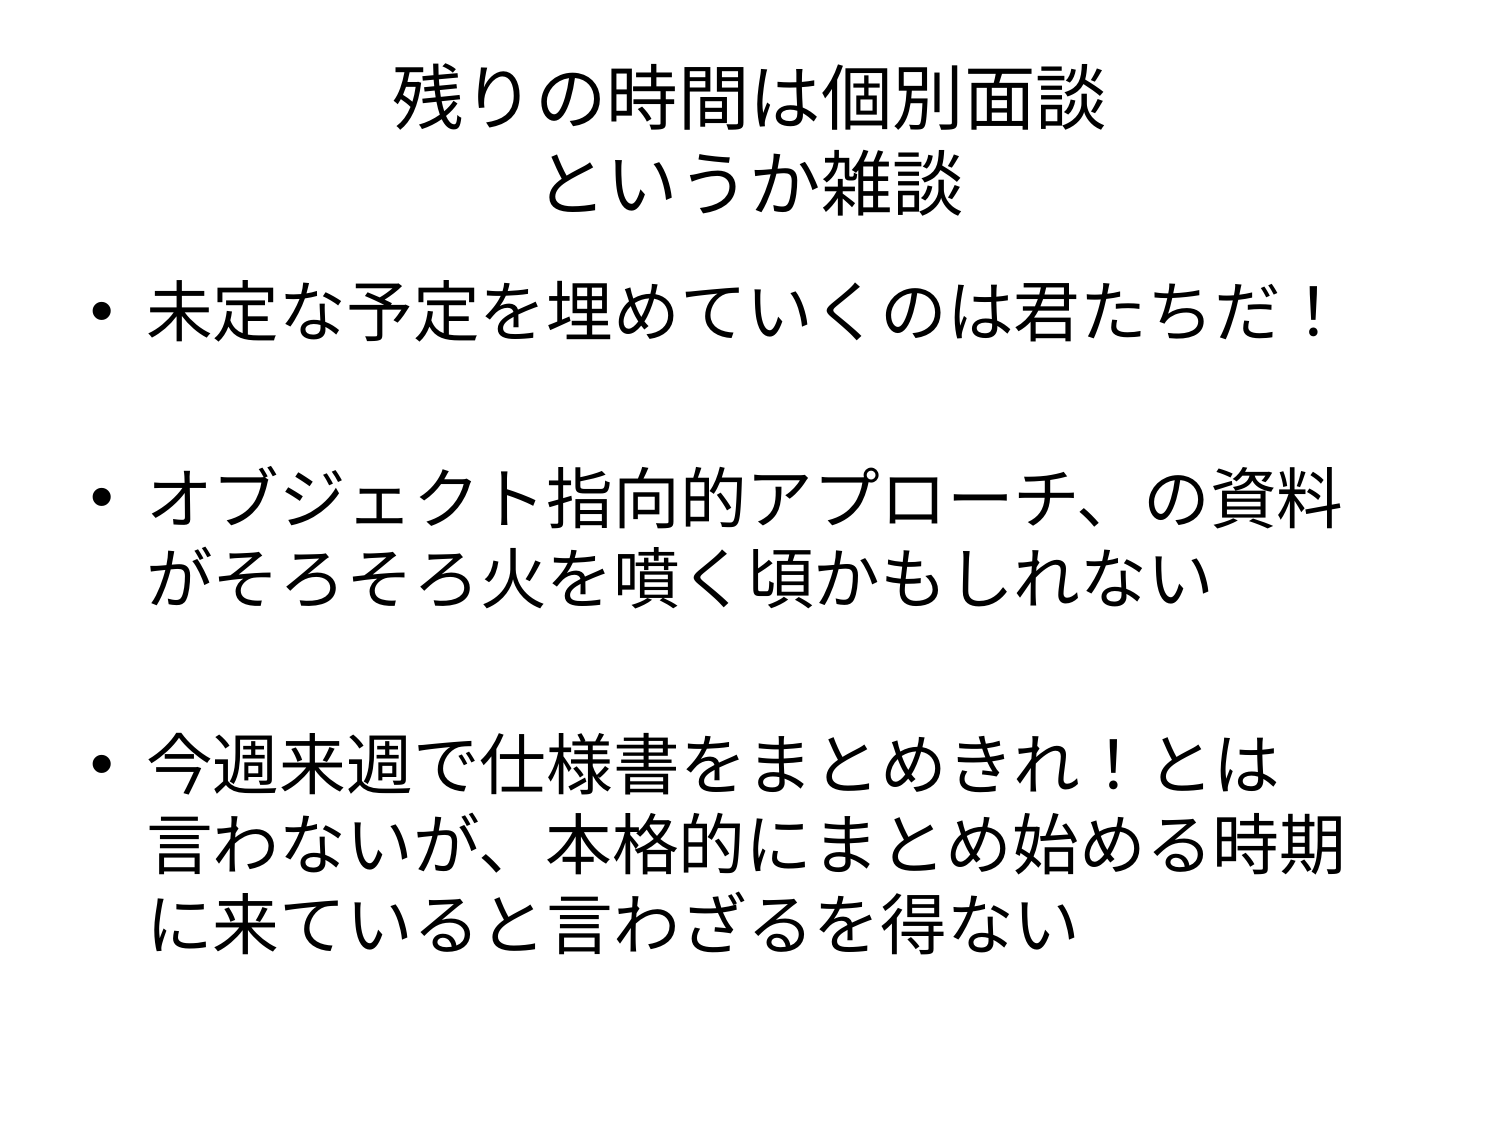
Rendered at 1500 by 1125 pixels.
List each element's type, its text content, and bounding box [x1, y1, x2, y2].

title 残りの時間は個別面談 というか雑談 [75, 45, 1425, 233]
list 未定な予定を埋めていくのは君たちだ！ オブジェクト指向的アプローチ、の資料がそろそろ火を噴く頃かもしれない 今週来週で仕様書をまとめきれ！とは 言わないが、本格的にまとめ始める時期 に来ていると言わざるを得ない [75, 262, 1425, 1005]
